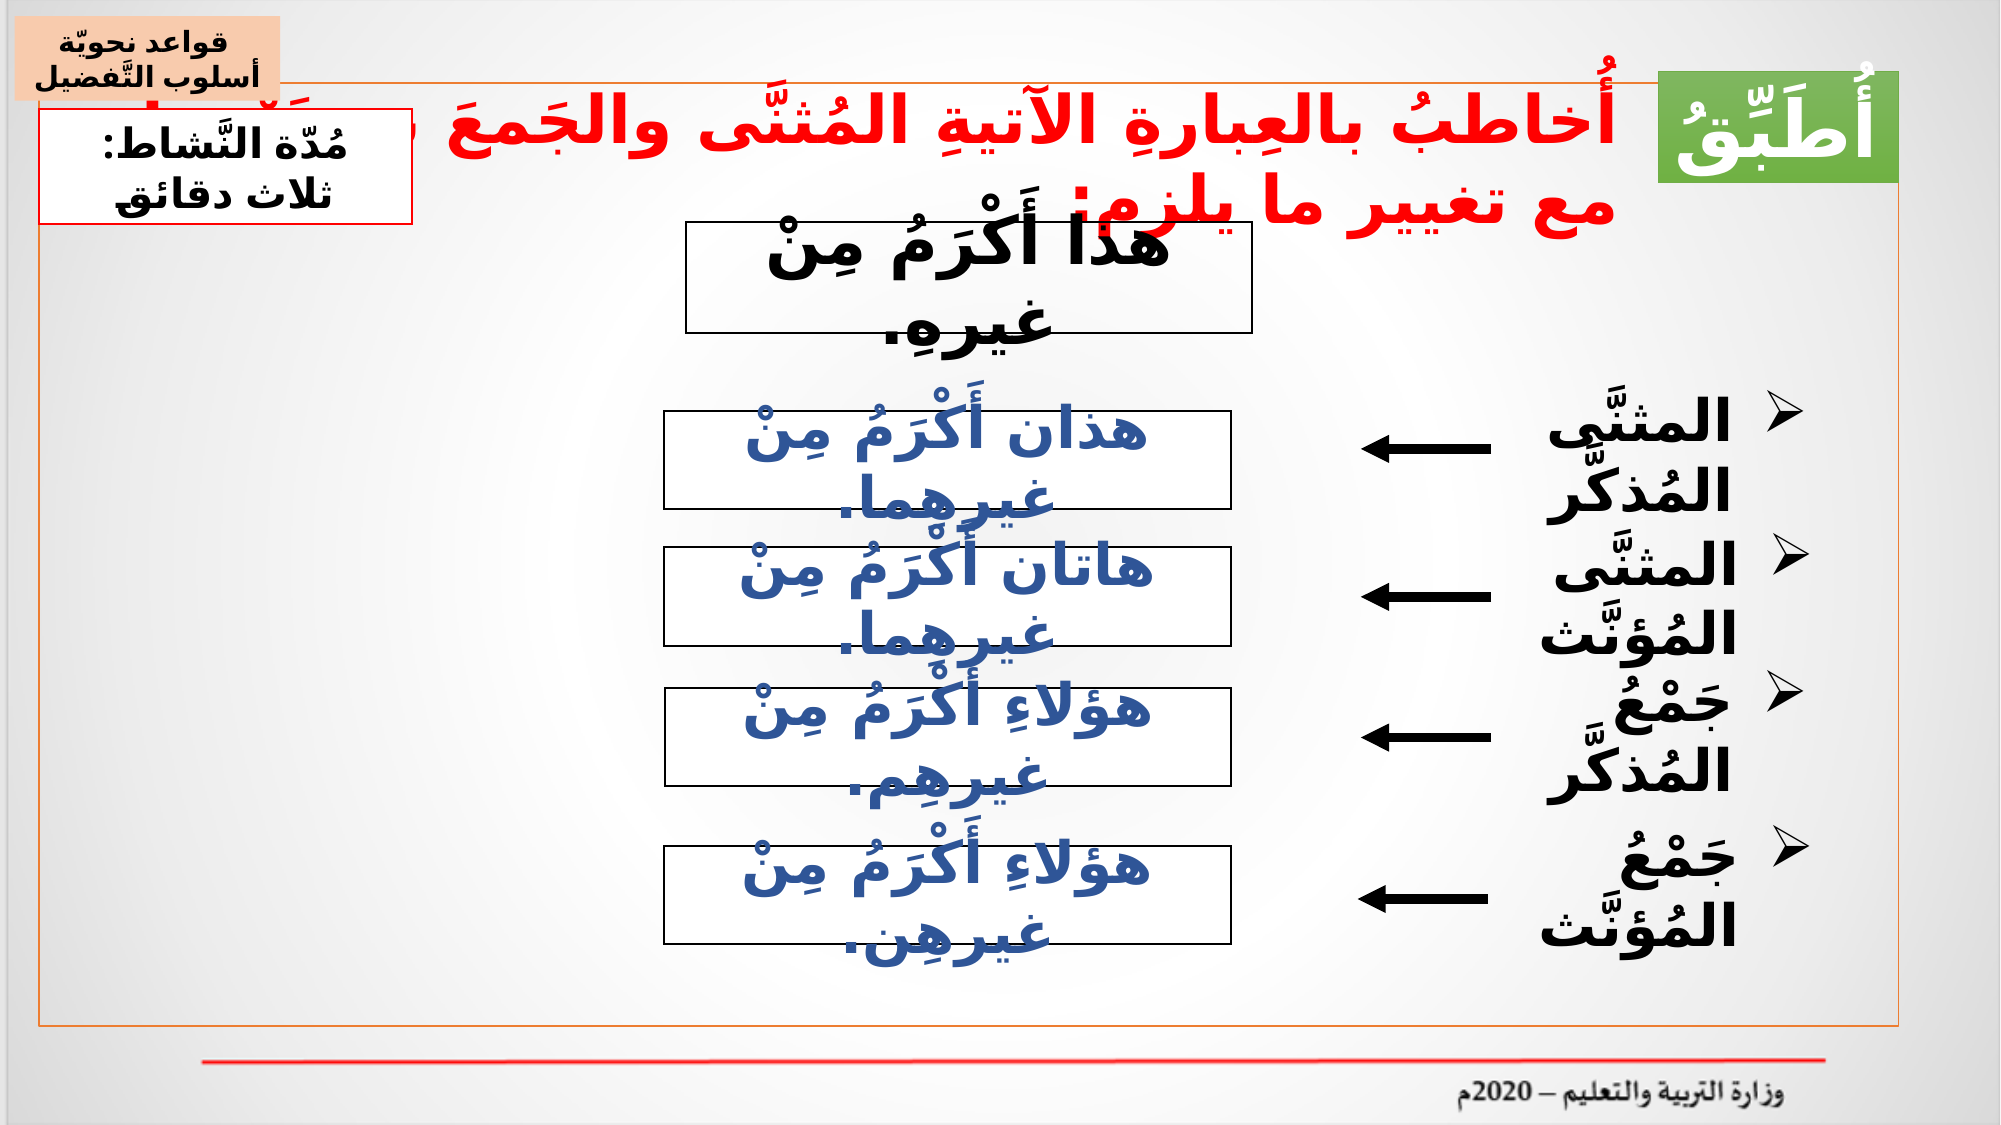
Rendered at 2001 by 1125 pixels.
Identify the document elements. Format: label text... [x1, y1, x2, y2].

text_box هؤلاءِ أَكْرَمُ مِنْ غيرهِن. [663, 845, 1232, 945]
text_box هاتان أَكْرَمُ مِنْ غيرهِما. [663, 546, 1232, 647]
text_box المثنَّى المُذكَّر [1487, 396, 1824, 510]
text_box جَمْعُ المُؤنَّث [1493, 831, 1830, 945]
text_box مُدّة النَّشاط: ثلاث دقائق [38, 108, 413, 225]
text_box جَمْعُ المُذكَّر [1487, 677, 1824, 790]
text_box المثنَّى المُؤنَّث [1493, 540, 1830, 653]
text_box هذا أَكْرَمُ مِنْ غيرهِ. [685, 221, 1253, 334]
text_box هؤلاءِ أَكْرَمُ مِنْ غيرهِم. [664, 687, 1232, 787]
picture [0, 0, 2001, 1125]
text_box [38, 82, 1899, 1026]
text_box قواعد نحويّة أسلوب التَّفضيل [14, 16, 281, 101]
text_box هذان أَكْرَمُ مِنْ غيرهِما. [663, 410, 1232, 510]
text_box [1426, 848, 1755, 962]
text_box أُطَبِّقُ [1658, 71, 1899, 183]
text_box أُخاطبُ بالعِبارةِ الآتيةِ المُثنَّى والجَمعَ بنوعَيْهما مع تغيير ما يلزم: [121, 100, 1635, 214]
